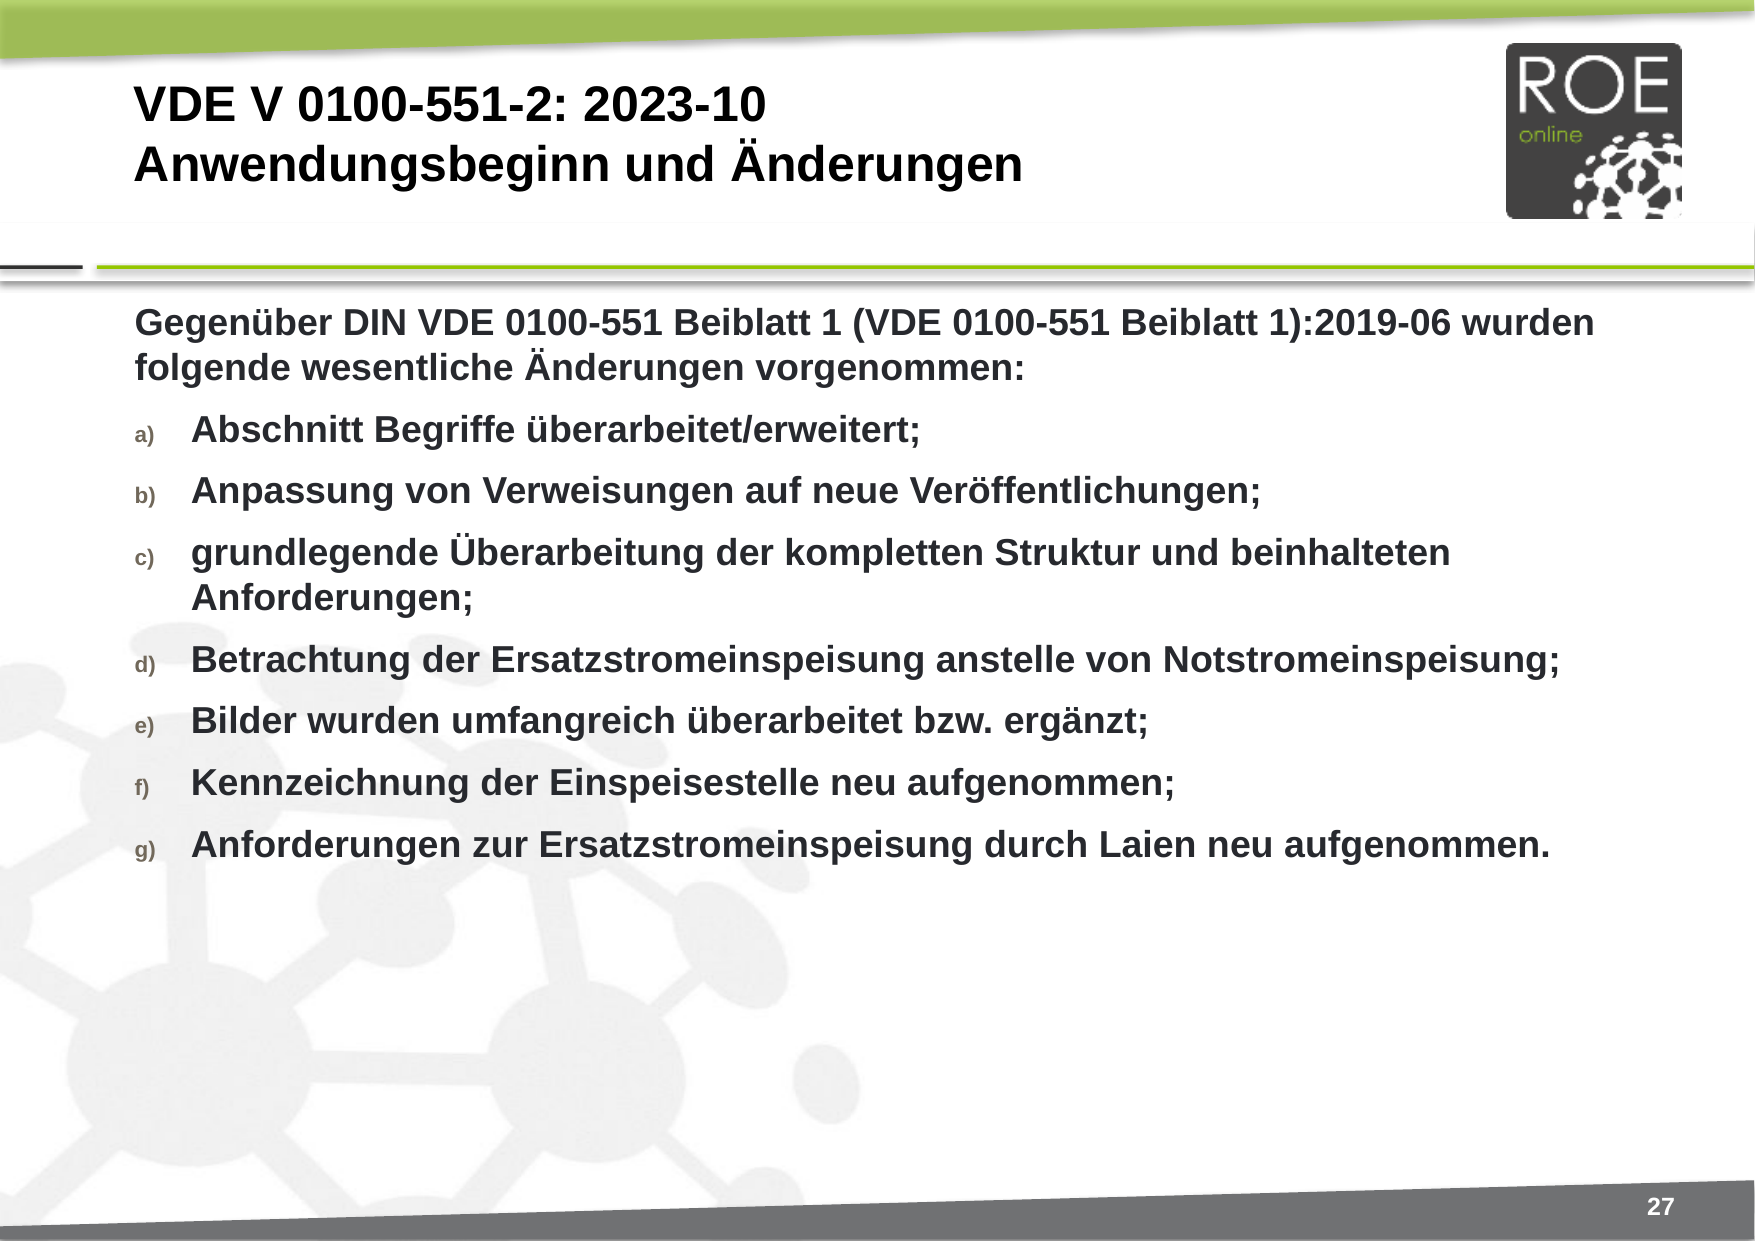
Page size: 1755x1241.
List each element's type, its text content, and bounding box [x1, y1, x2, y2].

slide_number 27 [1610, 1183, 1713, 1228]
title VDE V 0100-551-2: 2023-10 Anwendungsbeginn und Änderungen [116, 41, 1494, 221]
list Gegenüber DIN VDE 0100-551 Beiblatt 1 (VDE 0100-551 Beiblatt 1):2019-06 wurden folgende wesentliche Änderungen vorgenommen: Abschnitt Begriffe überarbeitet/erweitert; Anpassung von Verweisungen auf neue Veröffentlichungen; grundlegende Überarbeitung der kompletten Struktur und beinhalteten Anforderungen; Betrachtung der Ersatzstromeinspeisung anstelle von Notstromeinspeisung; Bilder wurden umfangreich überarbeitet bzw. ergänzt; Kennzeichnung der Einspeisestelle neu aufgenommen; Anforderungen zur Ersatzstromeinspeisung durch Laien neu aufgenommen. [117, 289, 1679, 1103]
picture [1506, 43, 1682, 219]
